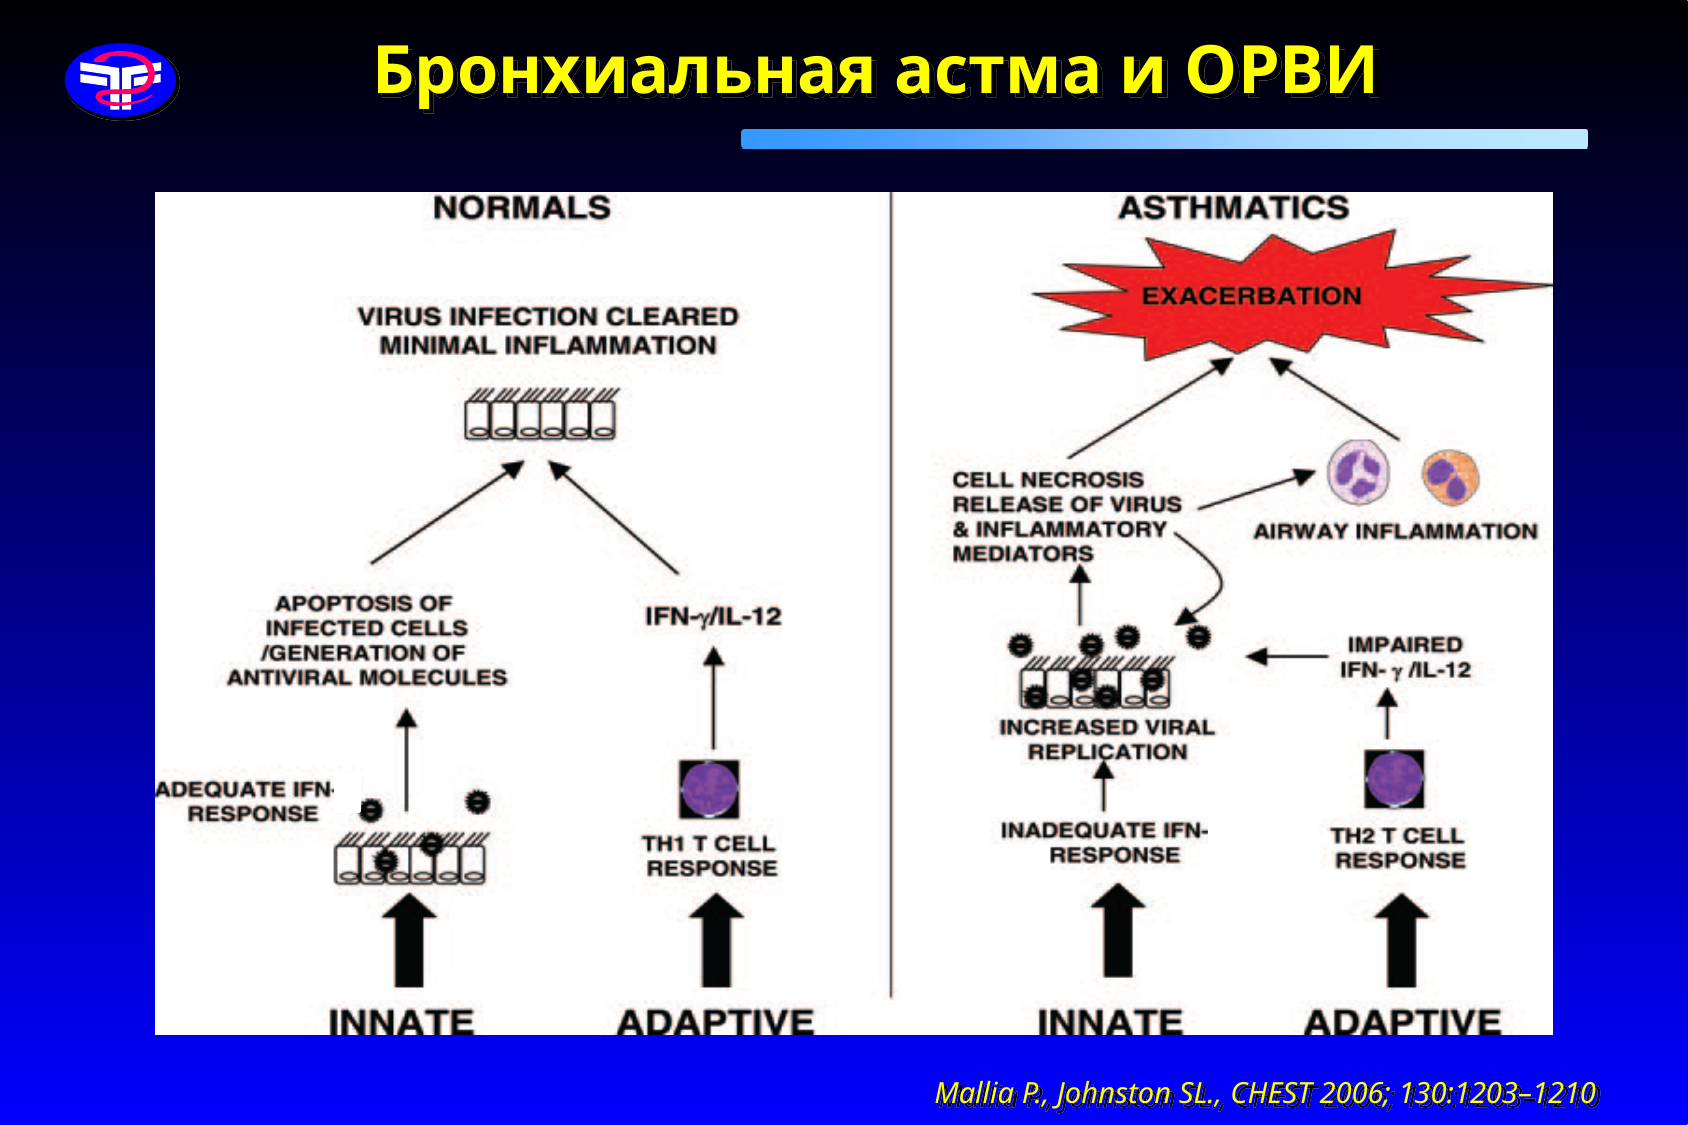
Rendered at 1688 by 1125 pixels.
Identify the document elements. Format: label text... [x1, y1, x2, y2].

picture [740, 129, 1589, 150]
text_box Mallia P., Johnston SL., CHEST 2006; 130:1203–1210 [912, 1066, 1612, 1117]
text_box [63, 42, 177, 118]
text_box Бронхиальная астма и ОРВИ [357, 19, 1396, 114]
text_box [155, 191, 1553, 1036]
